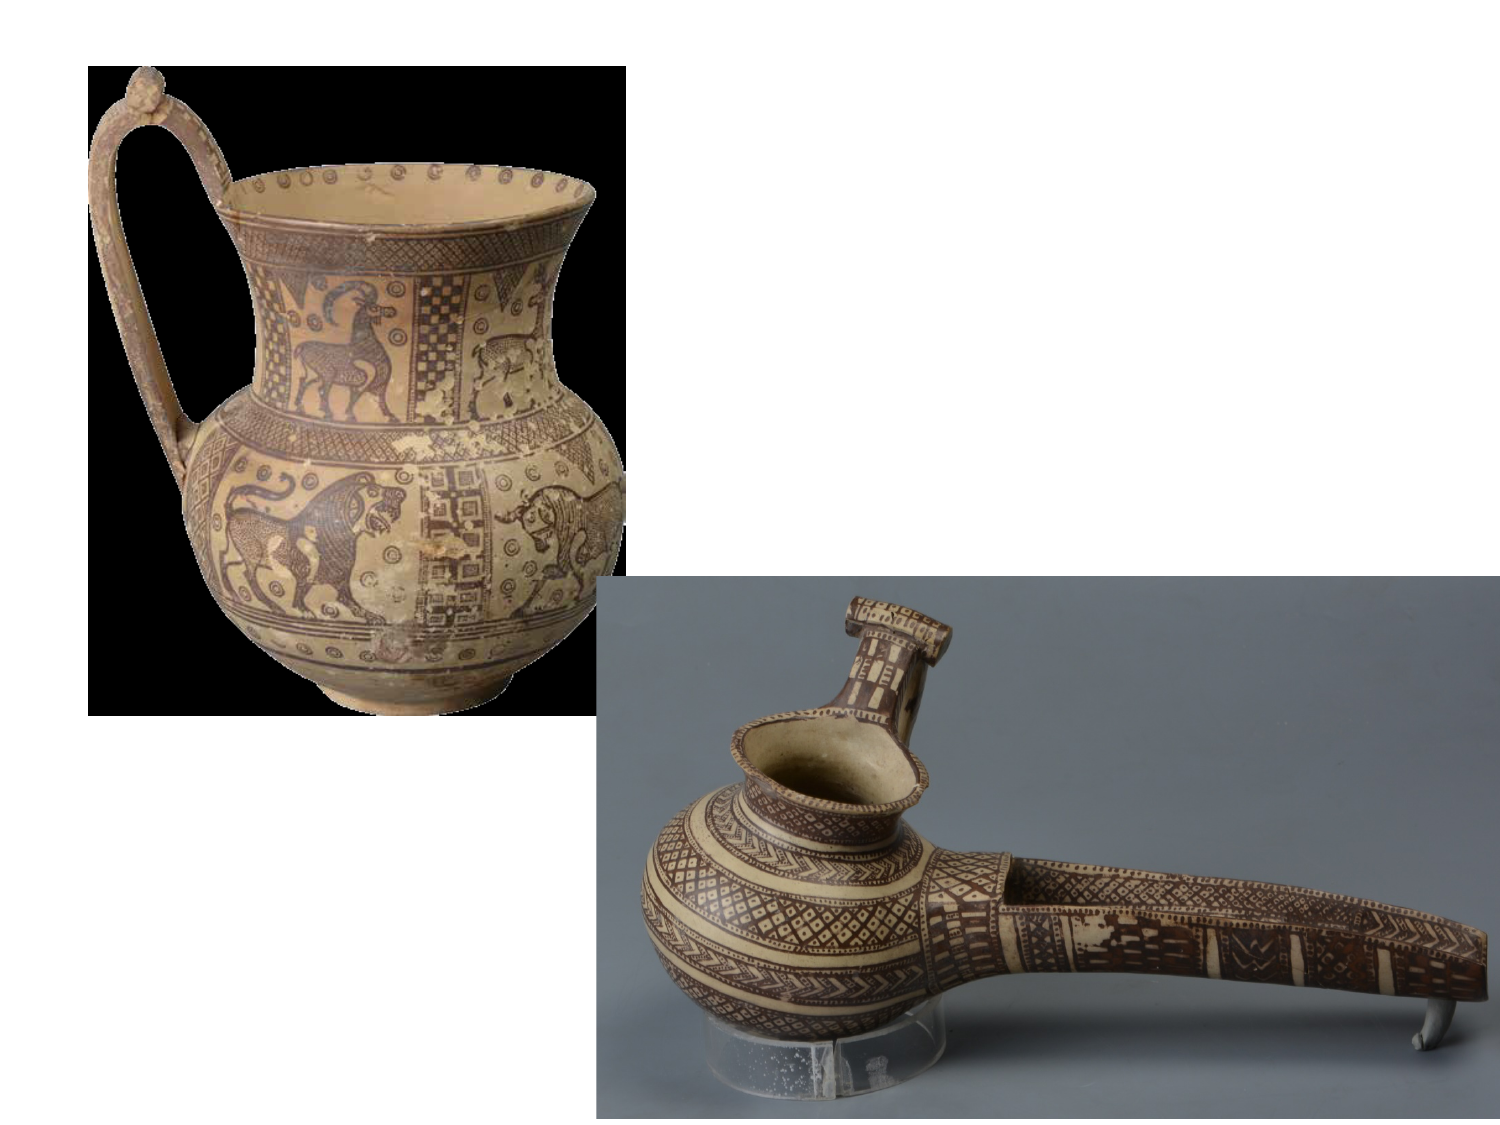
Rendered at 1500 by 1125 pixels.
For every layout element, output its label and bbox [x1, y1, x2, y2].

picture [88, 66, 1500, 1119]
